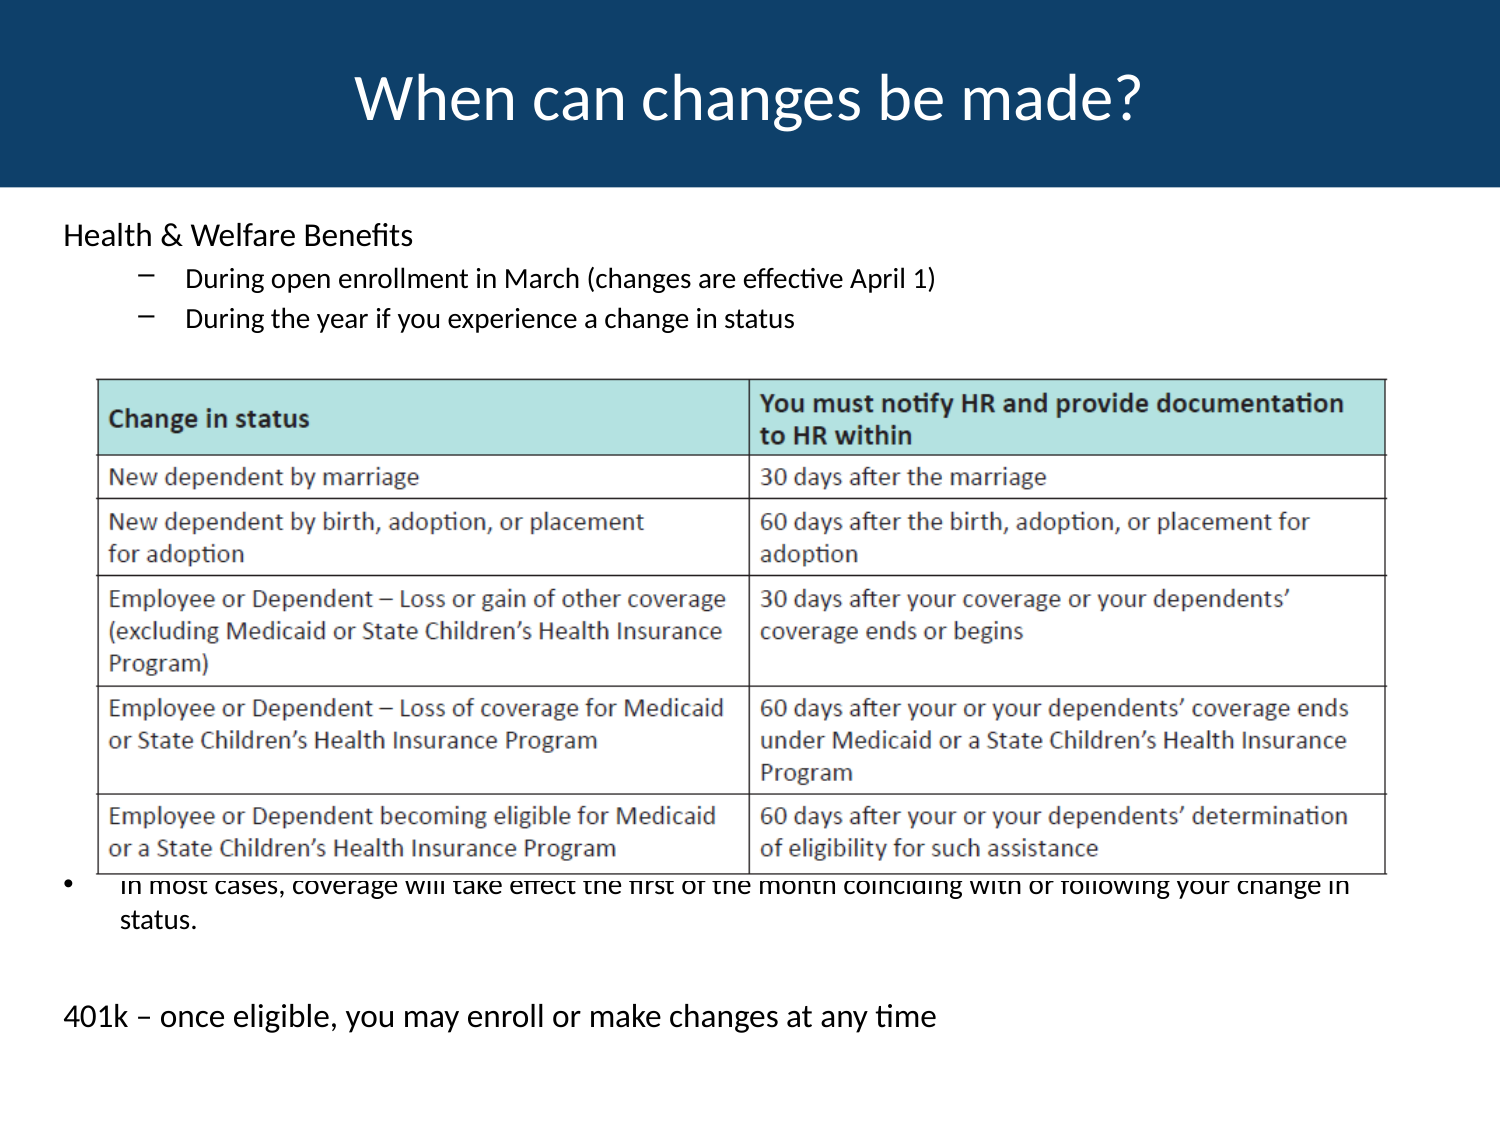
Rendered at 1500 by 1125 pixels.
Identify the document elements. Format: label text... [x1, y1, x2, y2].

list Health & Welfare Benefits During open enrollment in March (changes are effective April 1) During the year if you experience a change in status In most cases, coverage will take effect the first of the month coinciding with or following your change in status. 401k – once eligible, you may enroll or make changes at any time [48, 205, 1424, 356]
picture [77, 355, 1423, 881]
title When can changes be made? [0, 0, 1500, 188]
